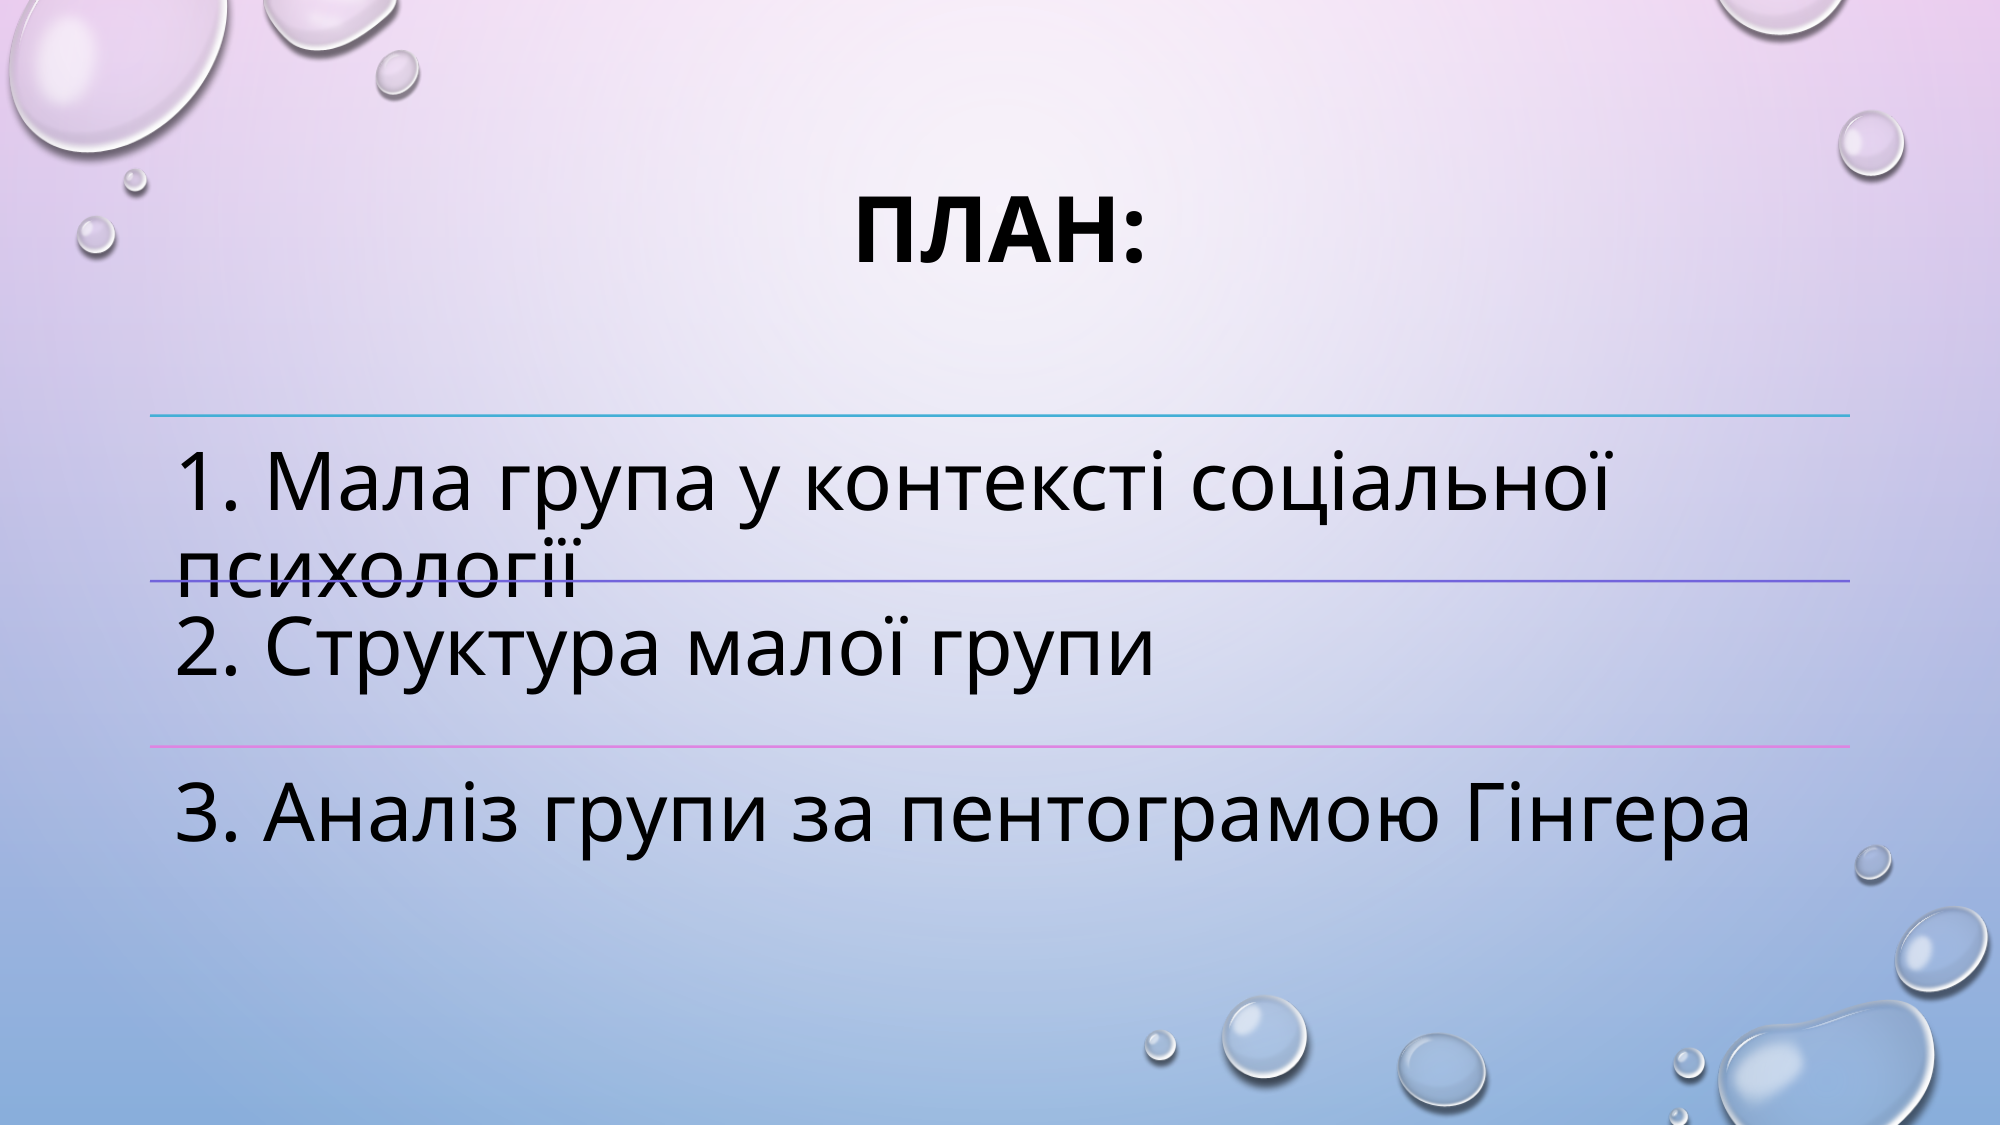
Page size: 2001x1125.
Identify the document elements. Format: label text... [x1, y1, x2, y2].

picture [0, 0, 2000, 1125]
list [149, 415, 1851, 913]
title План: [149, 101, 1851, 364]
